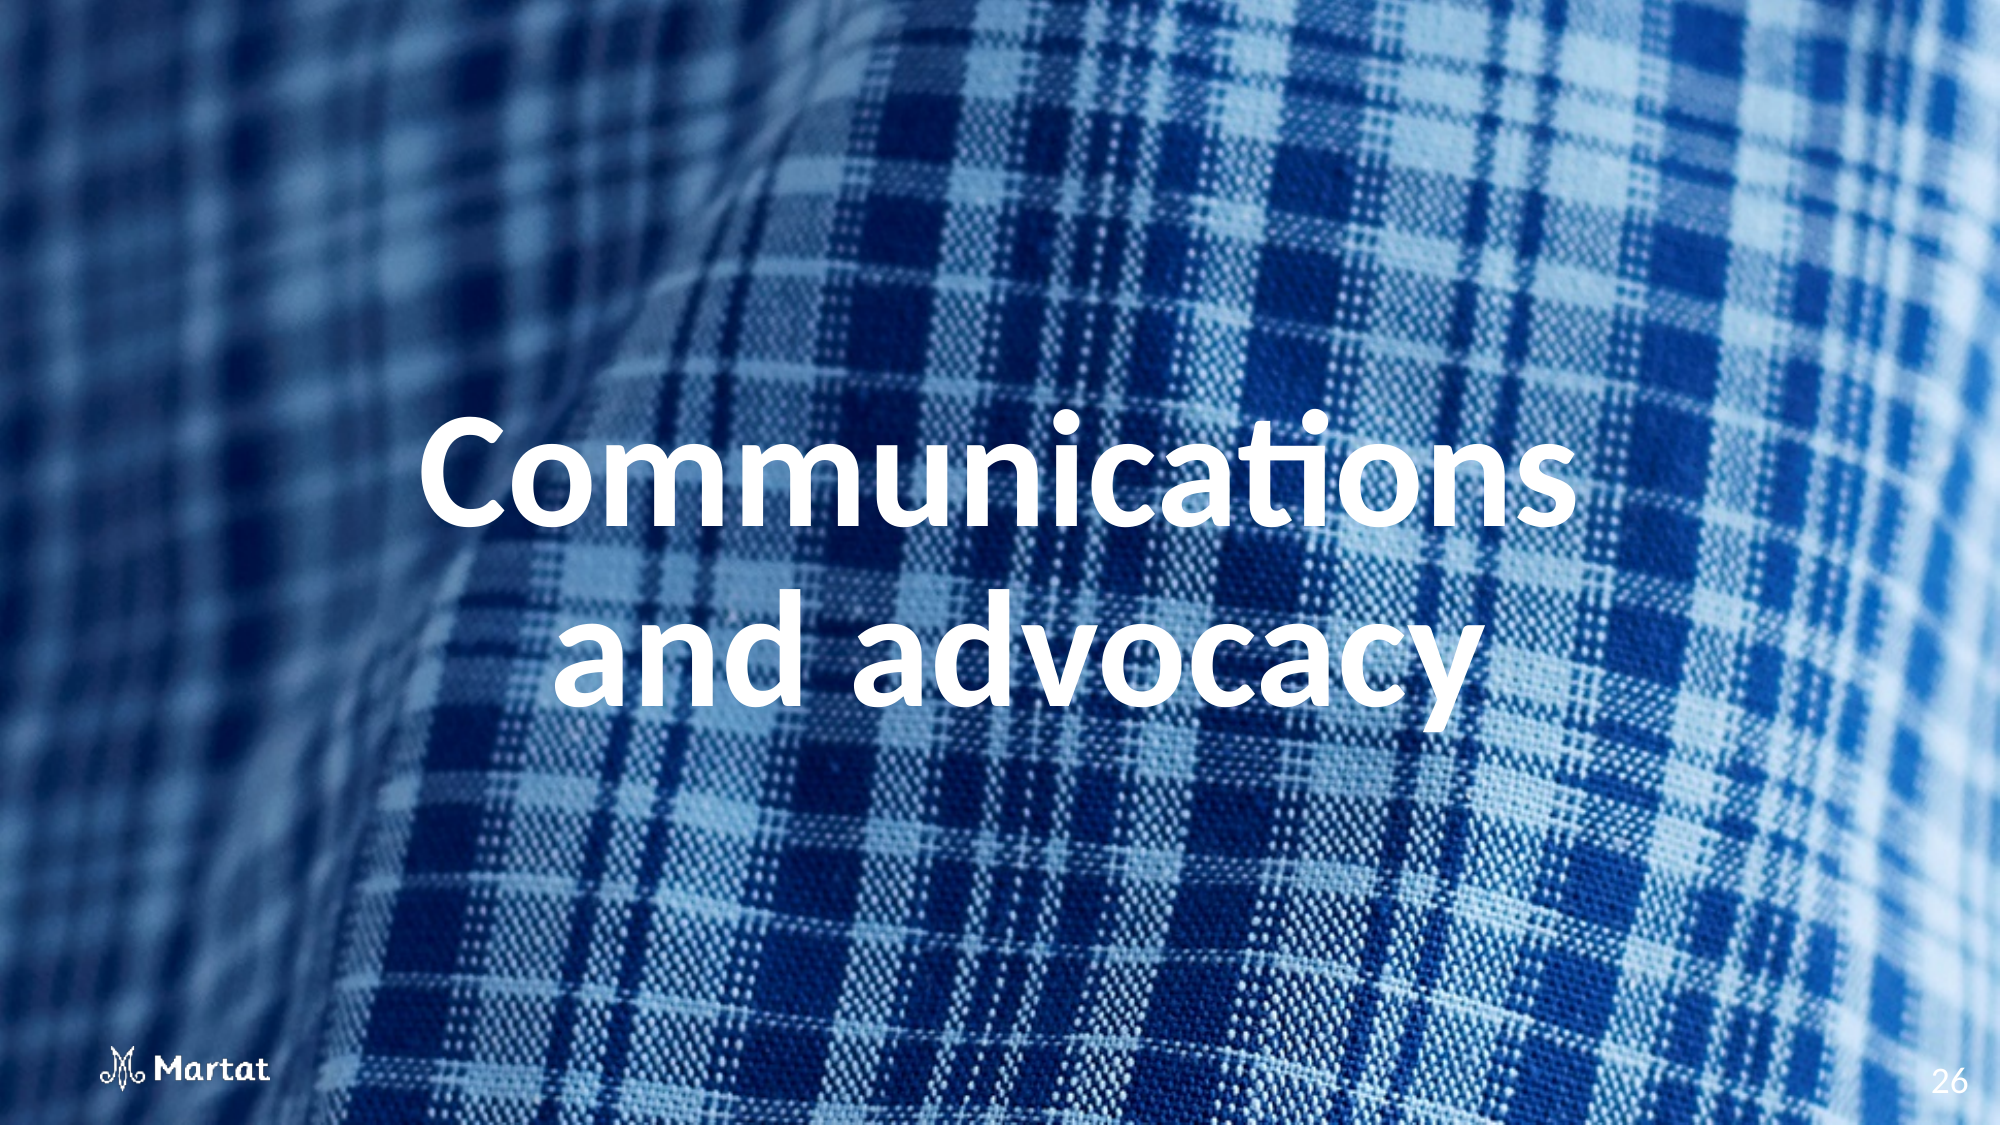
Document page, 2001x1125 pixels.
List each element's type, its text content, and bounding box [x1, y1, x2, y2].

list Communications and advocacy [283, 209, 1717, 916]
picture [0, 0, 2000, 1125]
